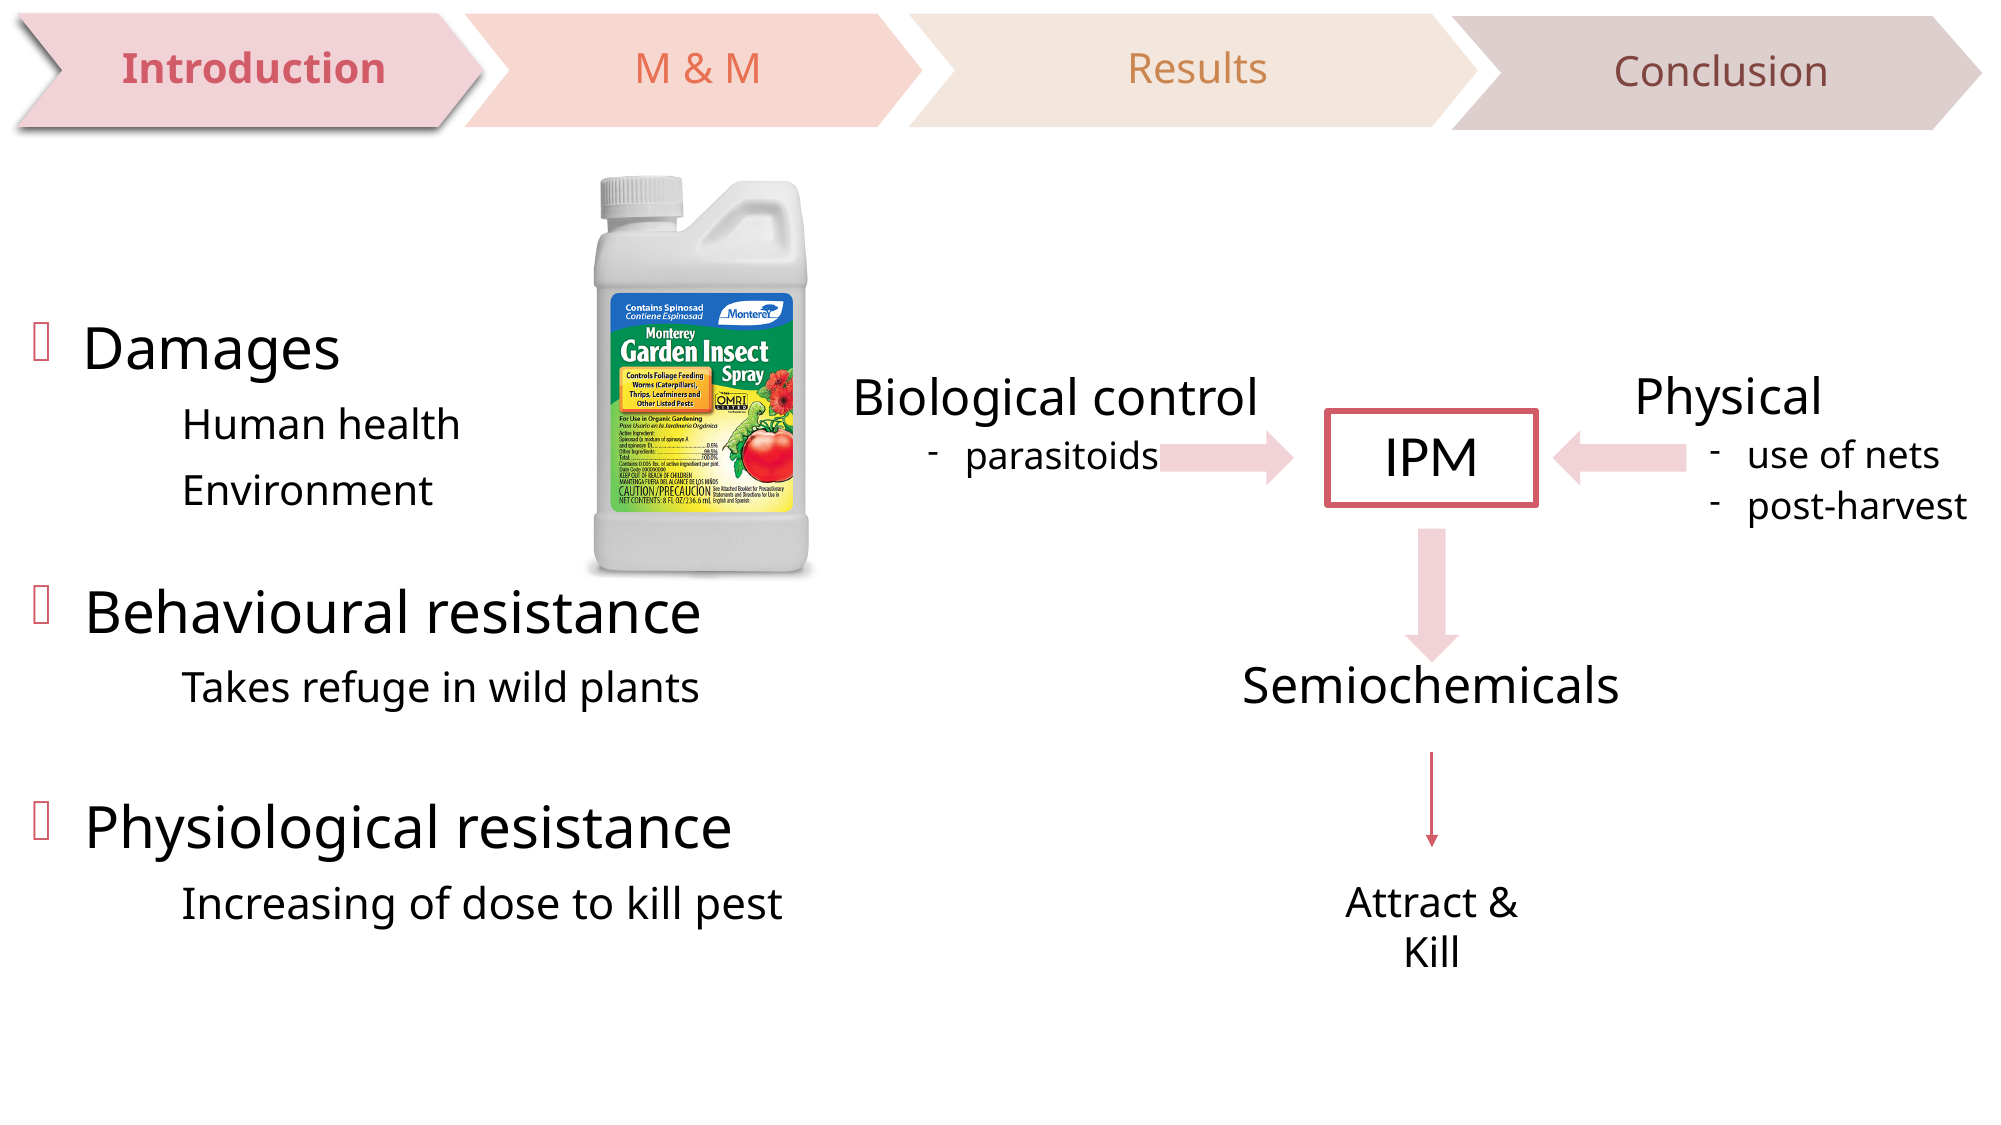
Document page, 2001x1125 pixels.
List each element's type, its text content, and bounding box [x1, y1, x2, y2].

text_box [1417, 527, 1447, 623]
text_box Biological control parasitoids [857, 284, 1398, 566]
text_box [1159, 427, 1296, 488]
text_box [17, 13, 1983, 204]
text_box [1551, 427, 1619, 488]
text_box Semiochemicals [1224, 623, 1639, 791]
text_box Physical use of nets post-harvest [1619, 364, 2000, 552]
text_box Attract & Kill [1304, 868, 1560, 984]
list IPM [1398, 410, 1537, 505]
list Damages Human health Environment Behavioural resistance Takes refuge in wild plants Physiological resistance Increasing of dose to kill pest [16, 312, 867, 1026]
picture [548, 155, 857, 596]
